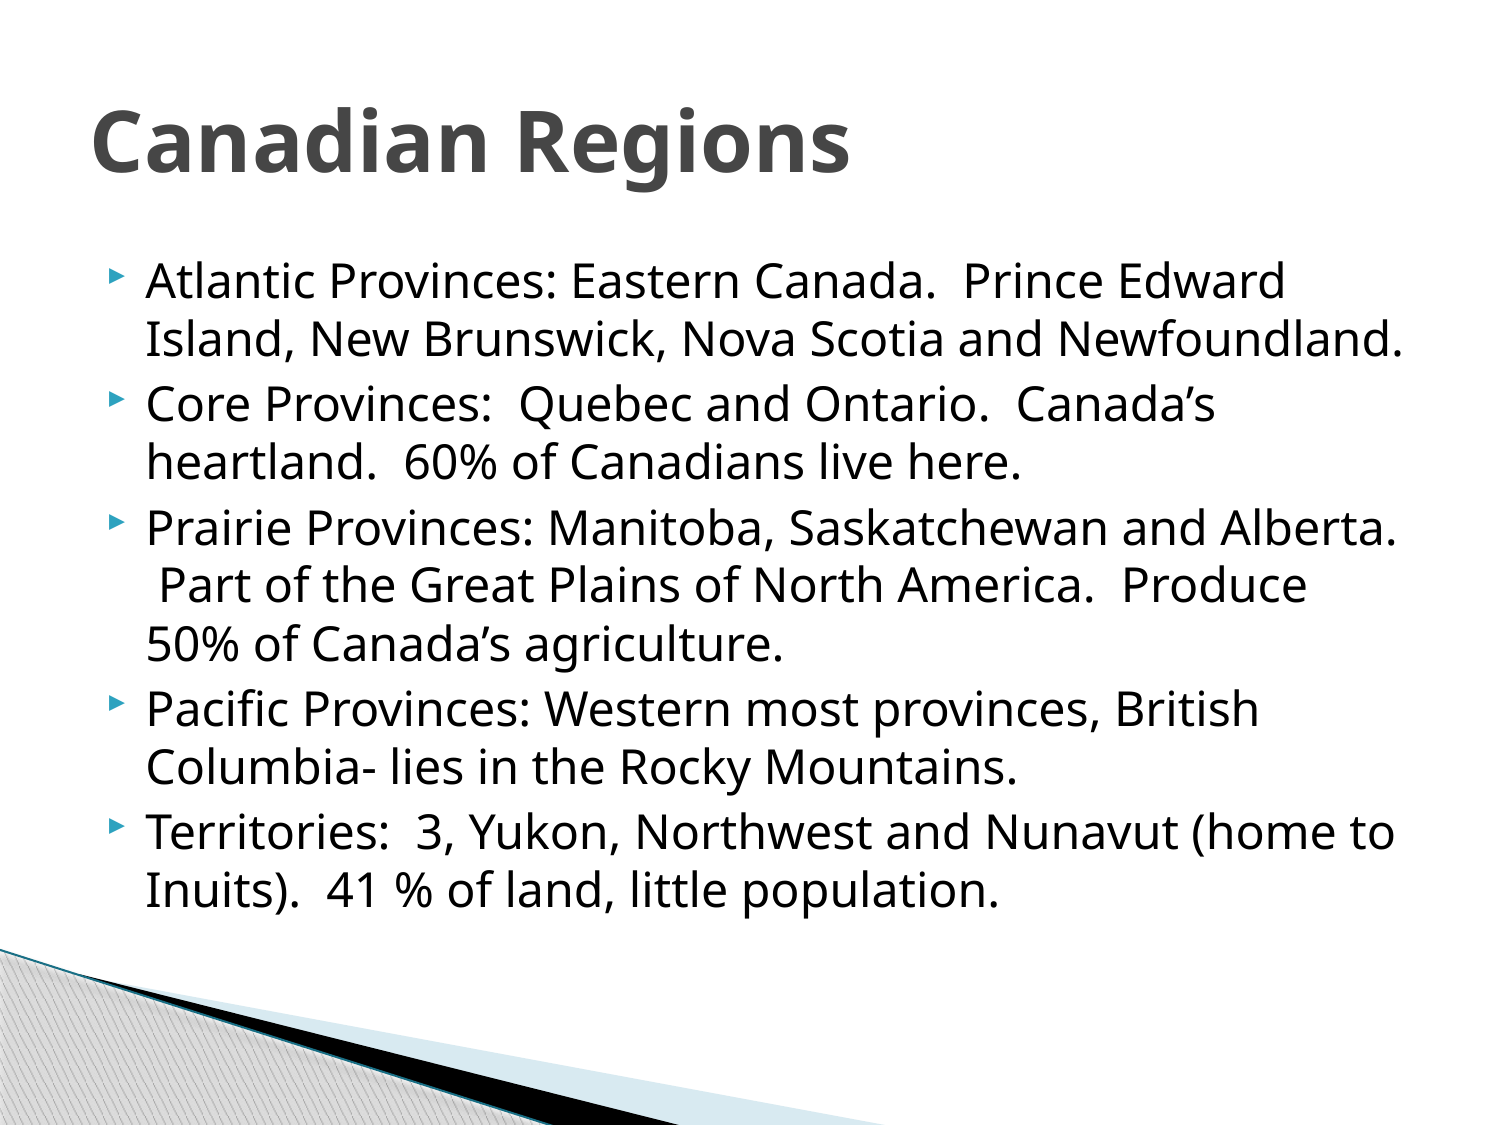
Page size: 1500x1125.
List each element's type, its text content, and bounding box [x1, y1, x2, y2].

title Canadian Regions [75, 45, 1425, 233]
list Atlantic Provinces: Eastern Canada. Prince Edward Island, New Brunswick, Nova Scotia and Newfoundland. Core Provinces: Quebec and Ontario. Canada’s heartland. 60% of Canadians live here. Prairie Provinces: Manitoba, Saskatchewan and Alberta. Part of the Great Plains of North America. Produce 50% of Canada’s agriculture. Pacific Provinces: Western most provinces, British Columbia- lies in the Rocky Mountains. Territories: 3, Yukon, Northwest and Nunavut (home to Inuits). 41 % of land, little population. [75, 243, 1425, 986]
